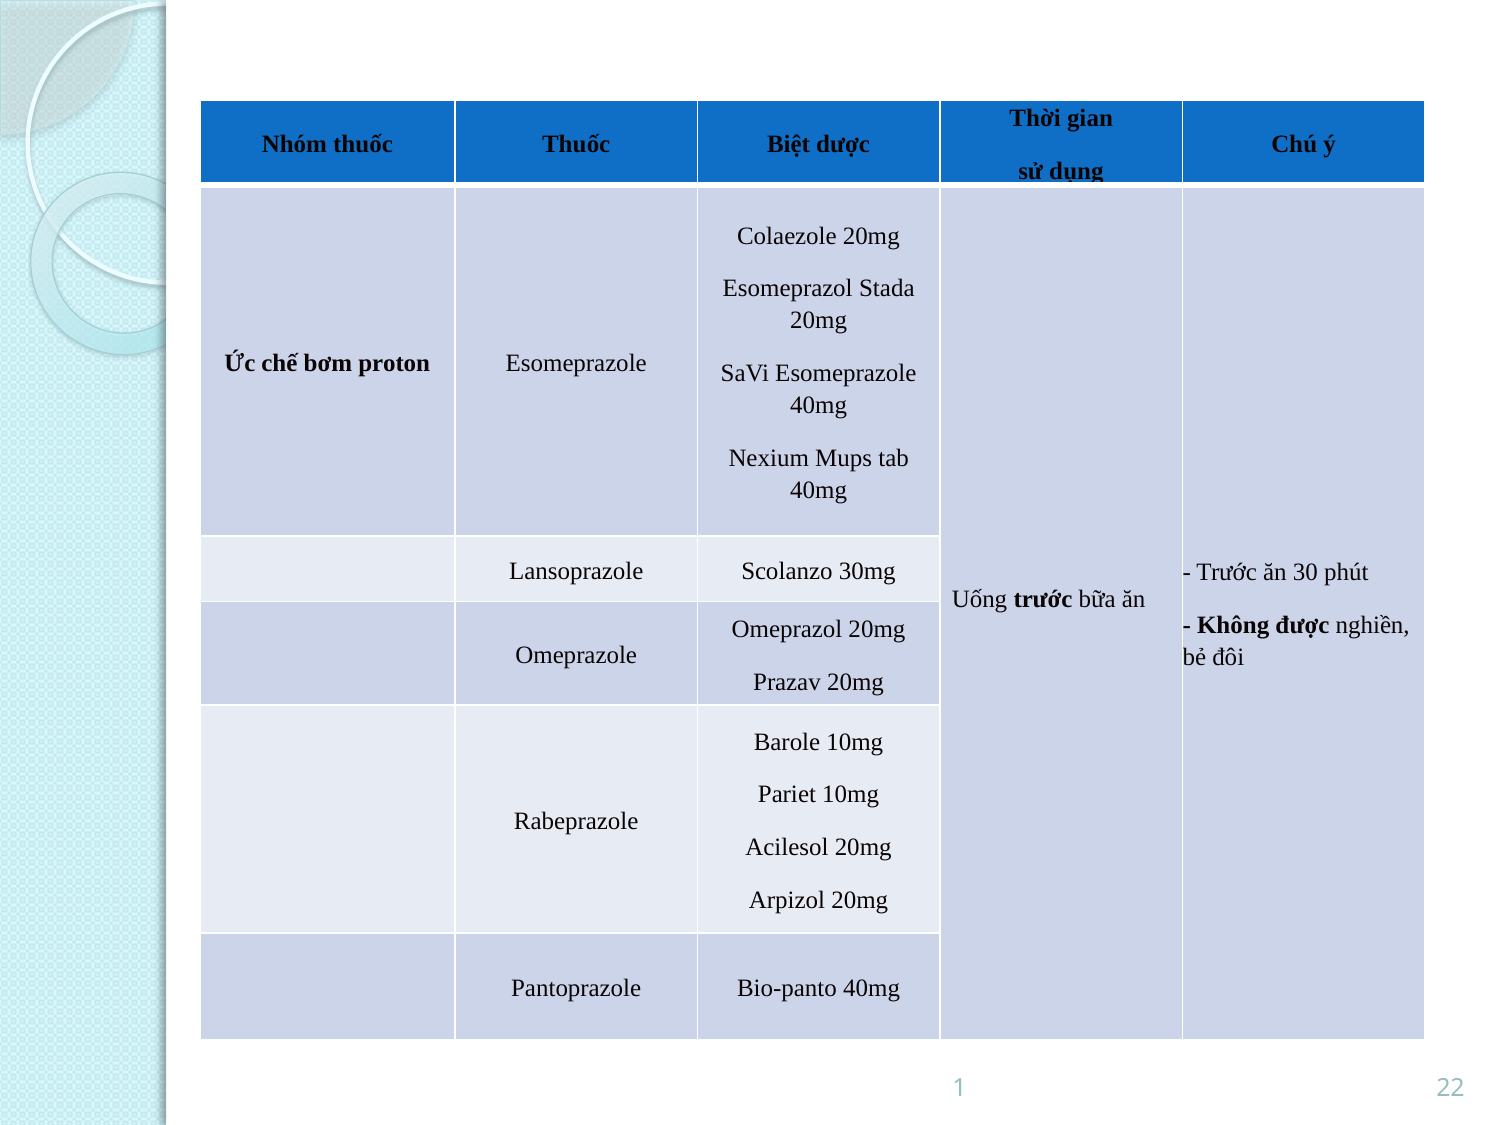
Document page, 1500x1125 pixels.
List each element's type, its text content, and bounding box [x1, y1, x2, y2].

table_cell Omeprazol 20mg Prazav 20mg [698, 602, 939, 704]
table_cell Scolanzo 30mg [698, 537, 939, 601]
table_header Thời gian sử dụng [941, 101, 1182, 182]
table_header Thuốc [456, 101, 697, 182]
footer 1 [937, 1041, 1413, 1113]
table_cell Esomeprazole [456, 188, 697, 535]
table_cell - Trước ăn 30 phút - Không được nghiền, bẻ đôi [1183, 188, 1424, 1039]
table_cell Ức chế bơm proton [201, 188, 454, 535]
table_cell Lansoprazole [456, 537, 697, 601]
table_cell Rabeprazole [456, 706, 697, 932]
table_cell [201, 706, 454, 932]
table_cell [201, 537, 454, 601]
table_cell [201, 602, 454, 704]
table_header Nhóm thuốc [201, 101, 454, 182]
table_header Biệt dược [698, 101, 939, 182]
table_header Chú ý [1183, 101, 1424, 182]
table_cell Bio-panto 40mg [698, 934, 939, 1039]
table_cell Barole 10mg Pariet 10mg Acilesol 20mg Arpizol 20mg [698, 706, 939, 932]
table_cell [201, 934, 454, 1039]
table_cell Omeprazole [456, 602, 697, 704]
table_cell Colaezole 20mg Esomeprazol Stada 20mg SaVi Esomeprazole 40mg Nexium Mups tab 40mg [698, 188, 939, 535]
table_cell Pantoprazole [456, 934, 697, 1039]
table_cell Uống trước bữa ăn [941, 188, 1182, 1039]
slide_number 22 [1413, 1034, 1488, 1113]
